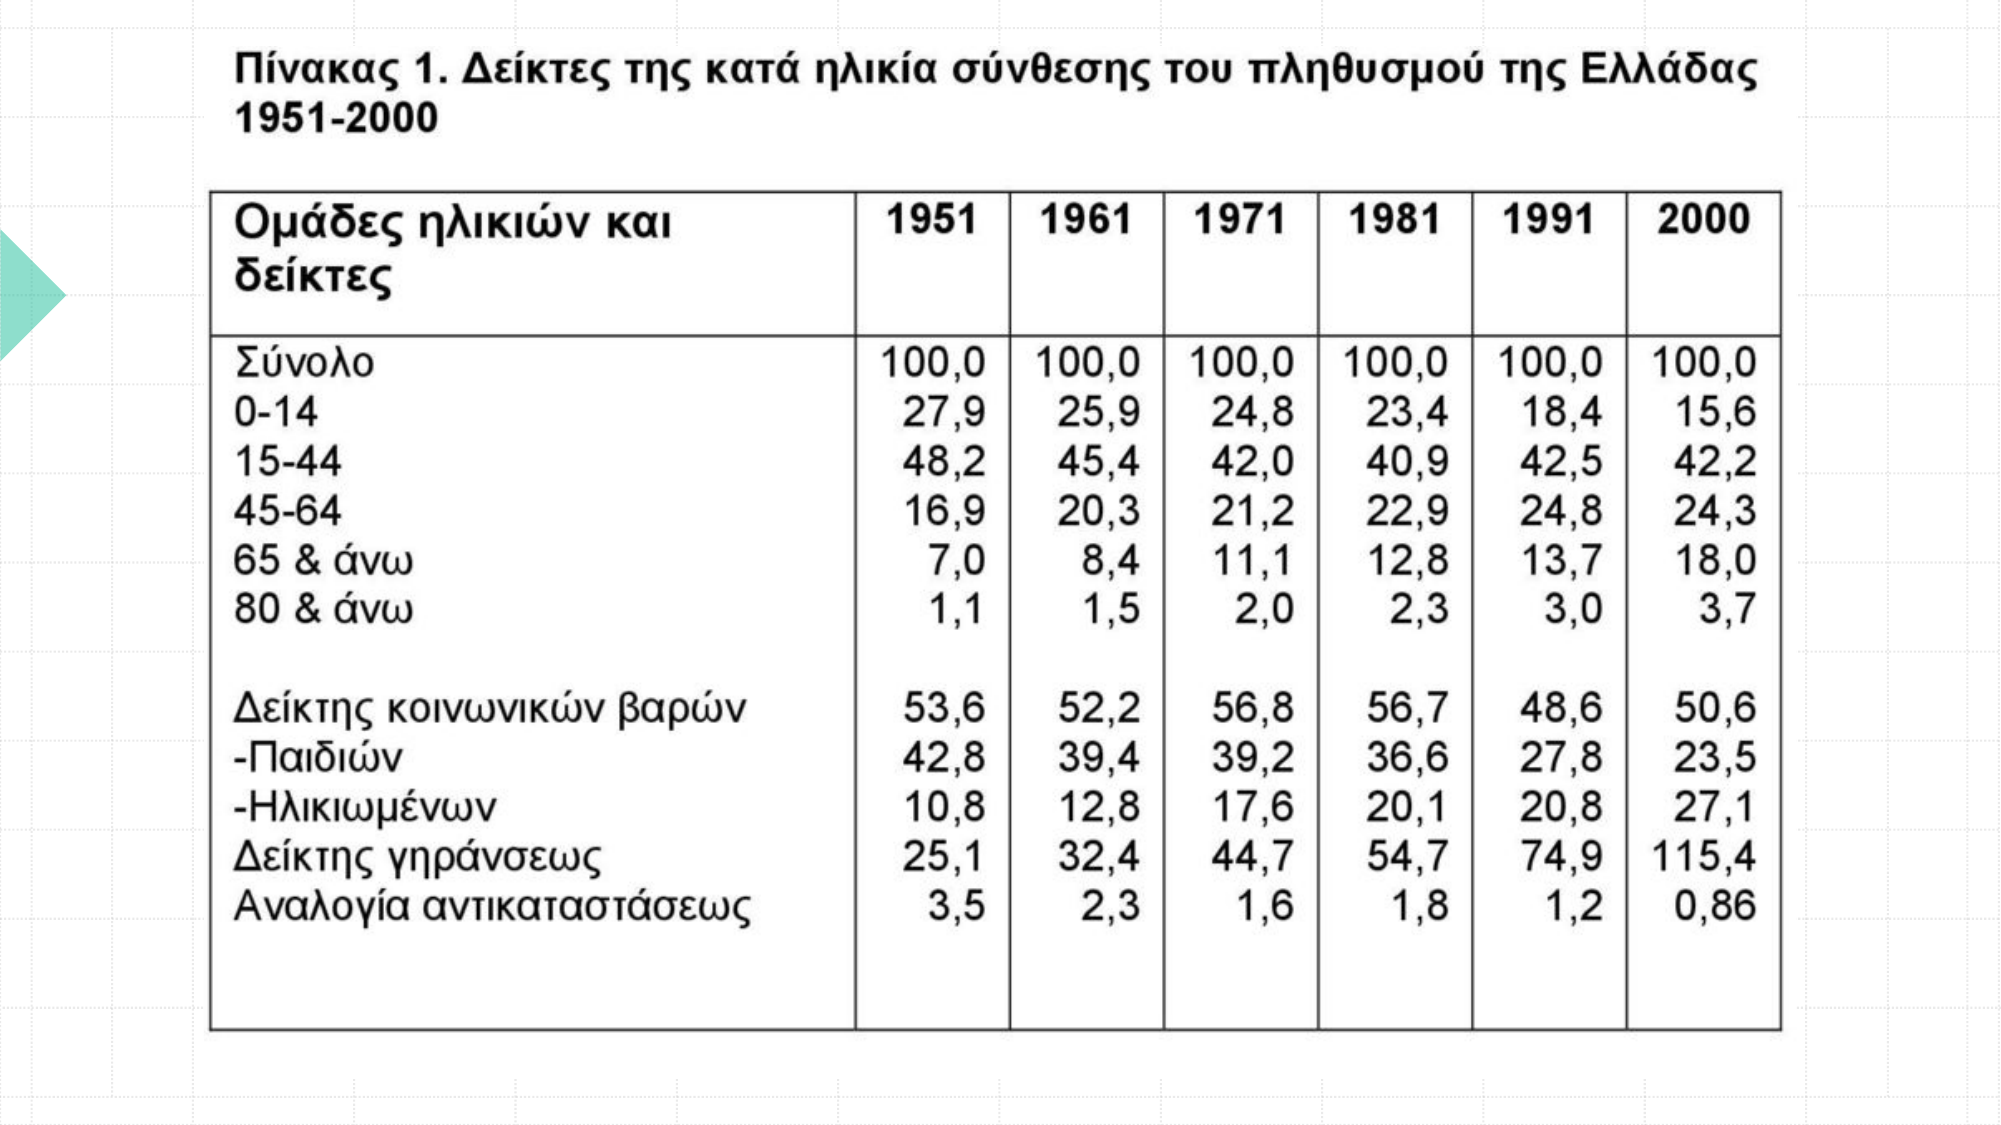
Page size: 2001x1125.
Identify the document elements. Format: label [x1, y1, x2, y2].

list [203, 46, 1797, 1079]
